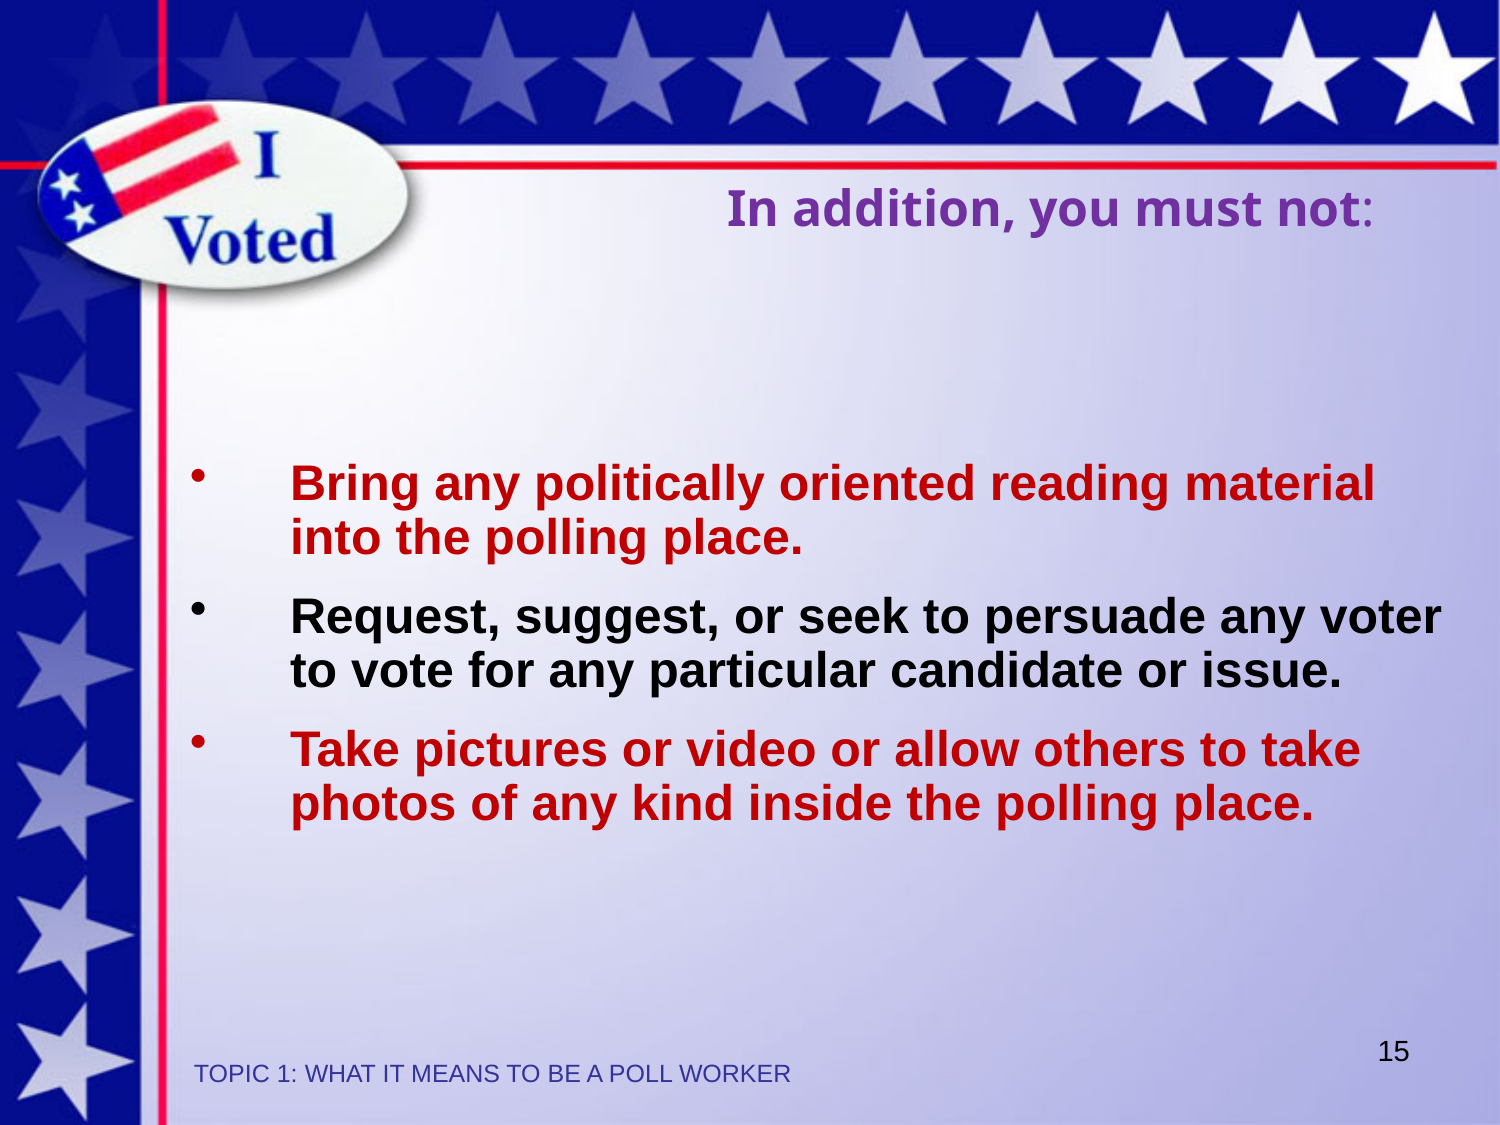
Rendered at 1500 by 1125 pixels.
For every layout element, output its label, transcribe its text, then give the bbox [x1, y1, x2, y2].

slide_number 15 [1074, 1024, 1426, 1103]
title In addition, you must not: [712, 174, 1463, 238]
text_box TOPIC 1: WHAT IT MEANS TO BE A POLL WORKER [179, 1050, 808, 1095]
list Bring any politically oriented reading material into the polling place. Request, suggest, or seek to persuade any voter to vote for any particular candidate or issue. Take pictures or video or allow others to take photos of any kind inside the polling place. [174, 449, 1463, 926]
picture [0, 0, 1500, 1125]
